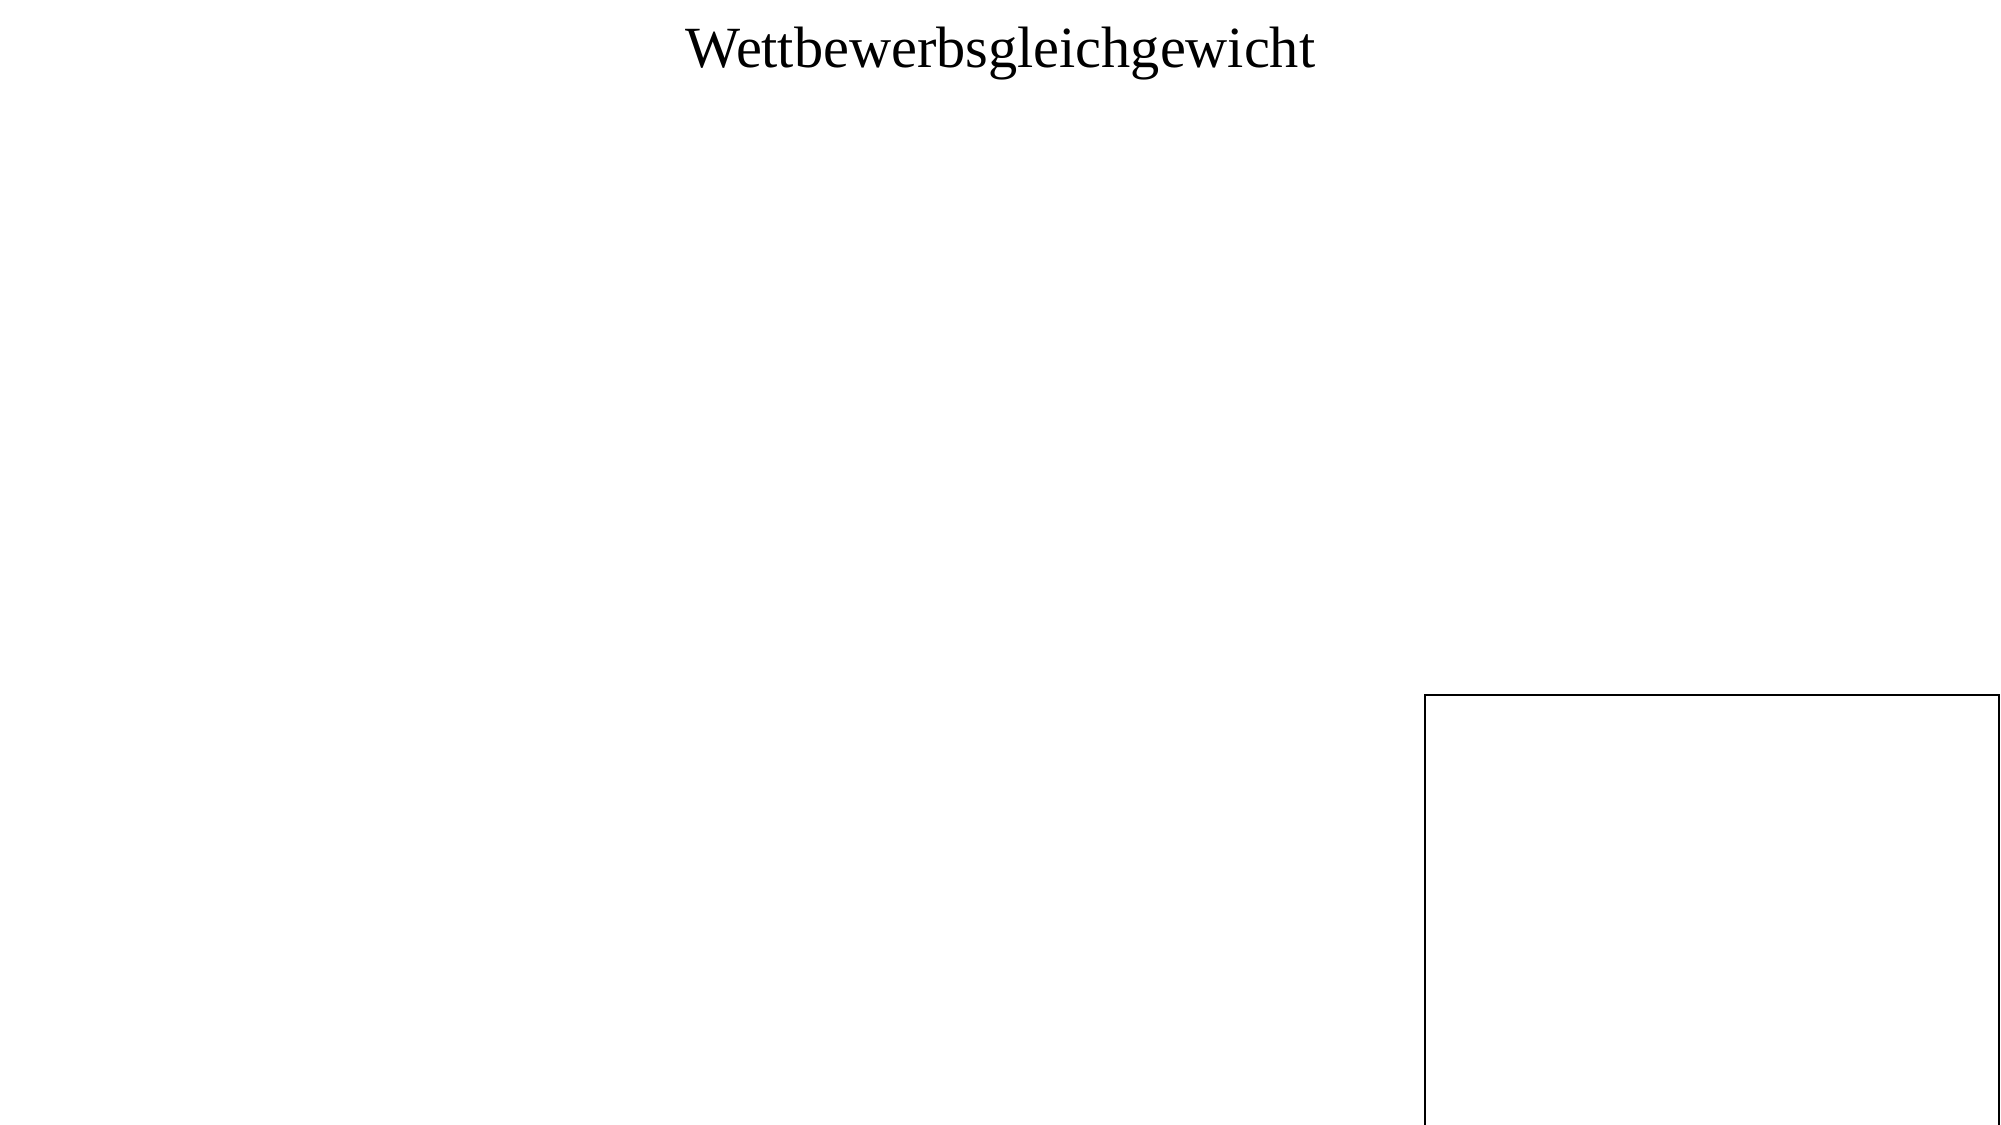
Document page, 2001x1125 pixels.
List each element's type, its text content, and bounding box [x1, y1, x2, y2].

text_box Wettbewerbsgleichgewicht [2, 1, 2000, 91]
text_box [1424, 694, 2000, 1125]
